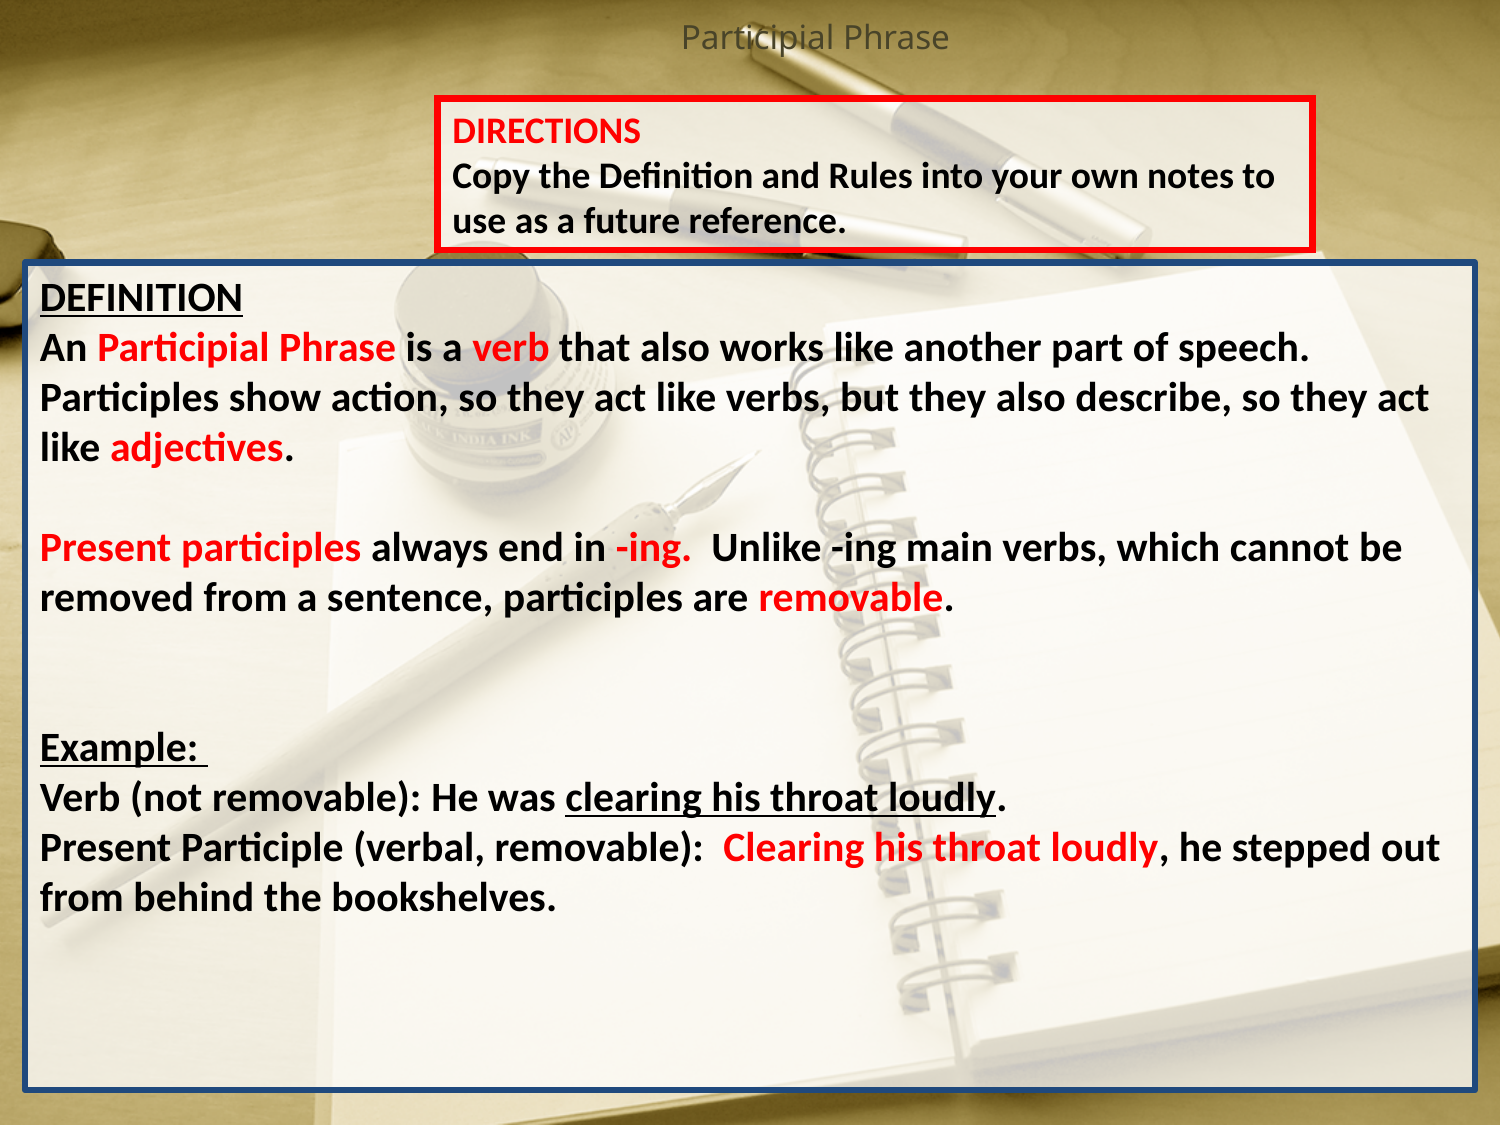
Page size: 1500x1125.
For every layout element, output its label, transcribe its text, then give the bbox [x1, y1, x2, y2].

picture [0, 0, 1500, 1125]
text_box DEFINITION An Participial Phrase is a verb that also works like another part of speech. Participles show action, so they act like verbs, but they also describe, so they act like adjectives. Present participles always end in -ing. Unlike -ing main verbs, which cannot be removed from a sentence, participles are removable. Example: Verb (not removable): He was clearing his throat loudly. Present Participle (verbal, removable): Clearing his throat loudly, he stepped out from behind the bookshelves. [24, 262, 1475, 1091]
text_box DIRECTIONS Copy the Definition and Rules into your own notes to use as a future reference. [437, 100, 1313, 250]
title Participial Phrase [262, 12, 1313, 100]
